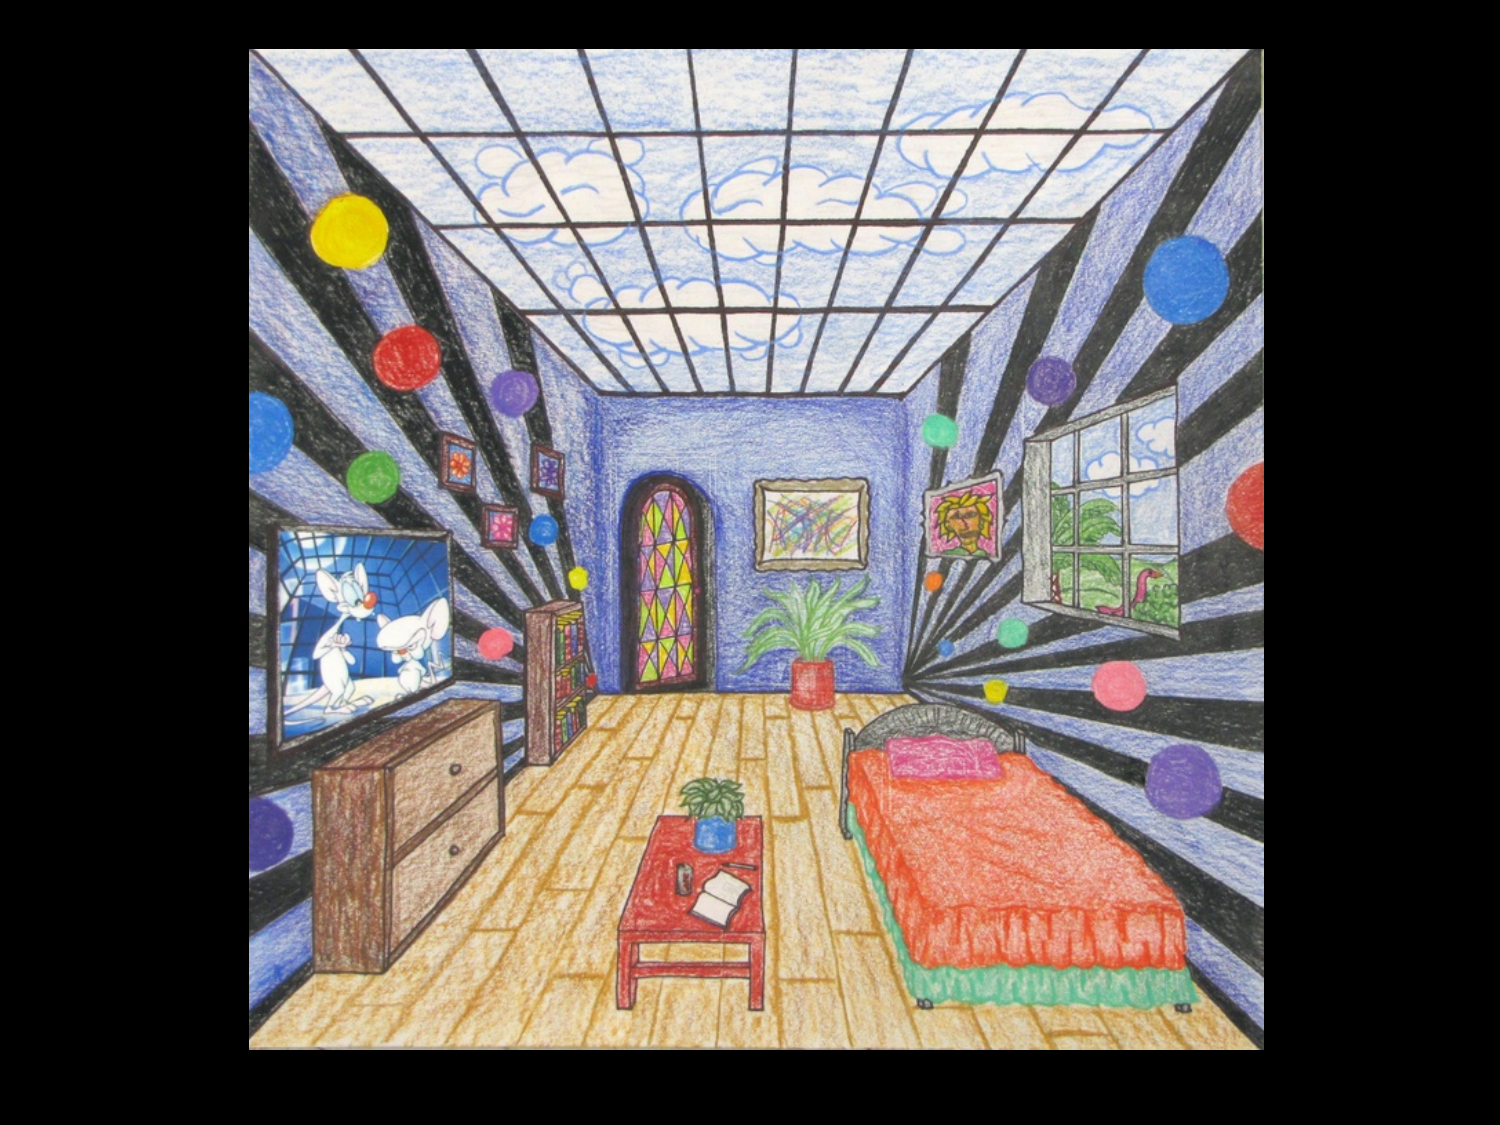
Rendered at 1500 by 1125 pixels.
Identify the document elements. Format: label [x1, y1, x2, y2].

list [249, 49, 1264, 1051]
